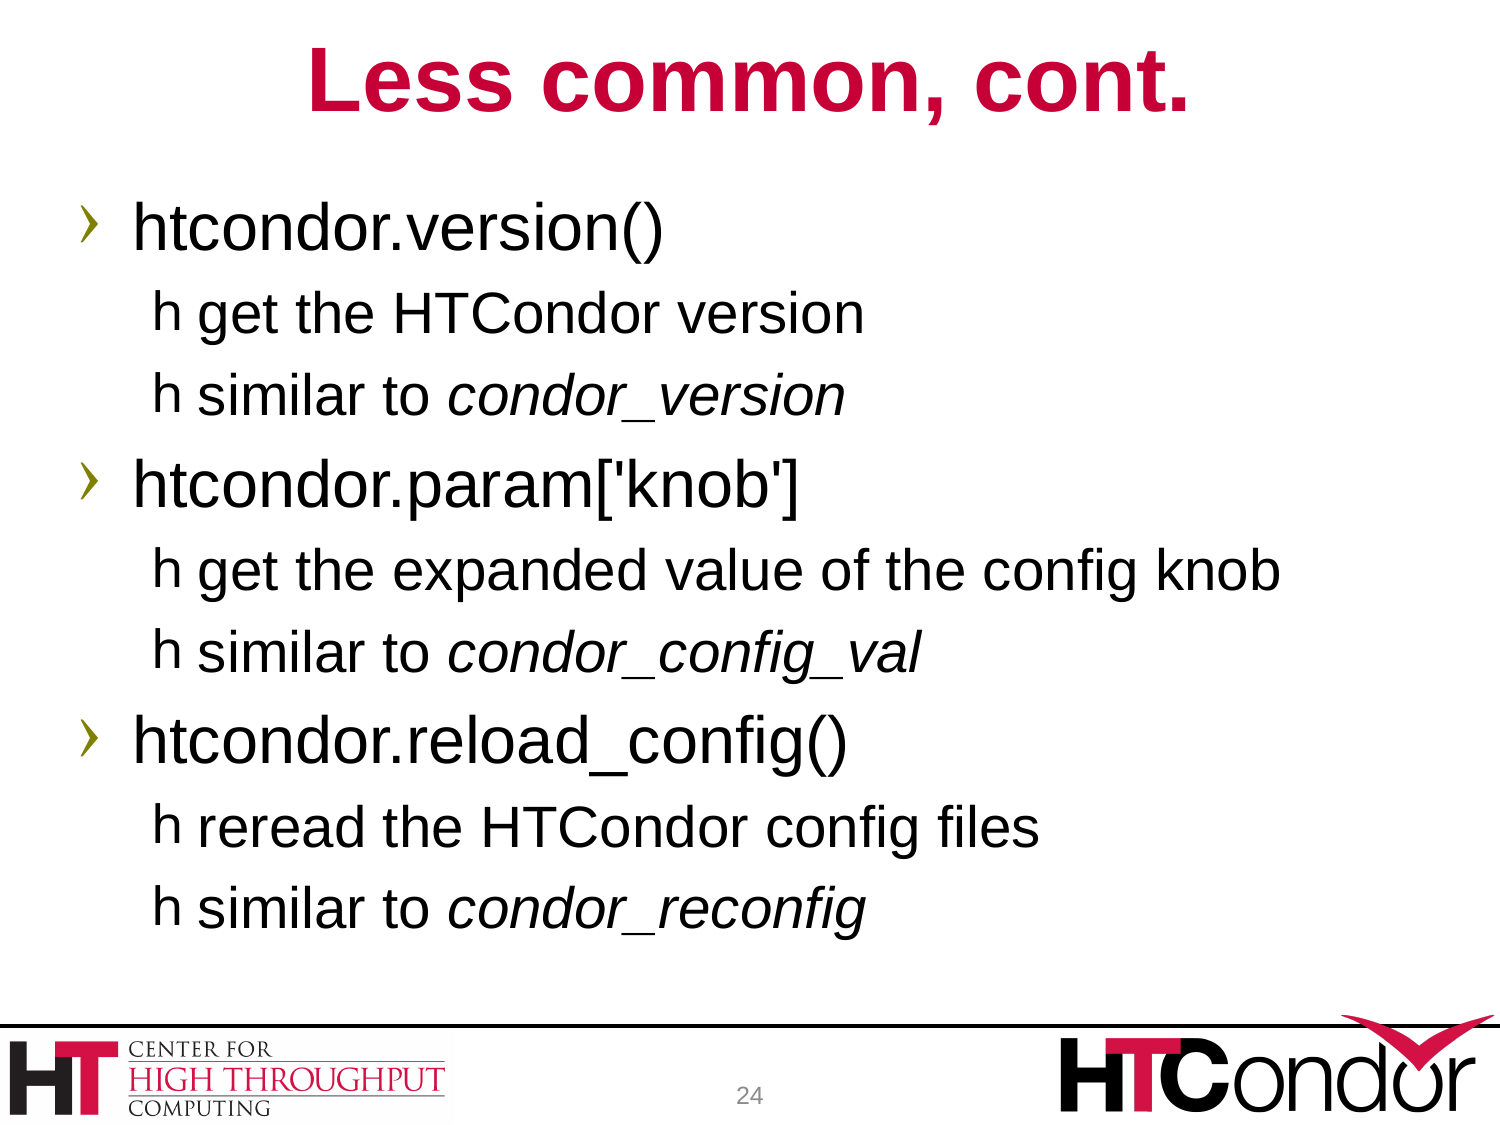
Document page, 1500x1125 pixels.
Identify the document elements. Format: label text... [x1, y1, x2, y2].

picture [1055, 1014, 1500, 1119]
slide_number 24 [575, 1065, 925, 1125]
picture [0, 1029, 454, 1125]
title Less common, cont. [0, 0, 1500, 150]
list htcondor.version() get the HTCondor version similar to condor_version htcondor.param['knob'] get the expanded value of the config knob similar to condor_config_val htcondor.reload_config() reread the HTCondor config files similar to condor_reconfig [61, 176, 1439, 728]
